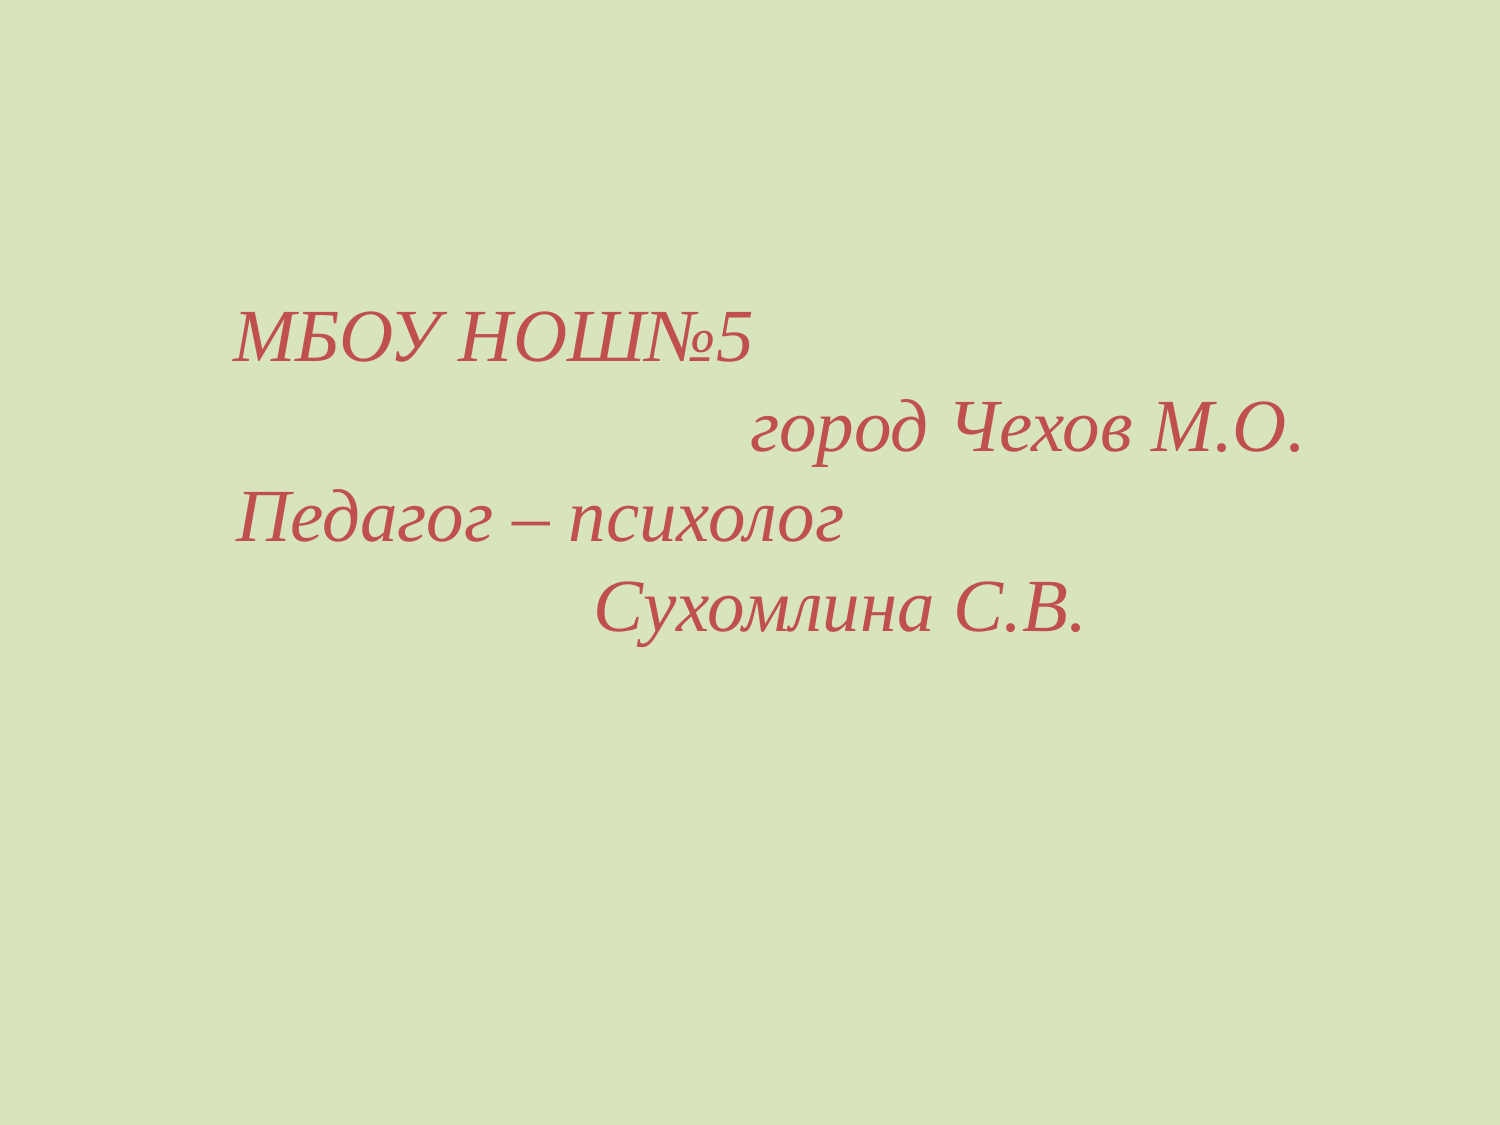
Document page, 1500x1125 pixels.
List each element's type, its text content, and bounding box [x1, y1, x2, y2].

text_box МБОУ НОШ№5 город Чехов М.О. Педагог – психолог Сухомлина С.В. [218, 278, 1388, 654]
